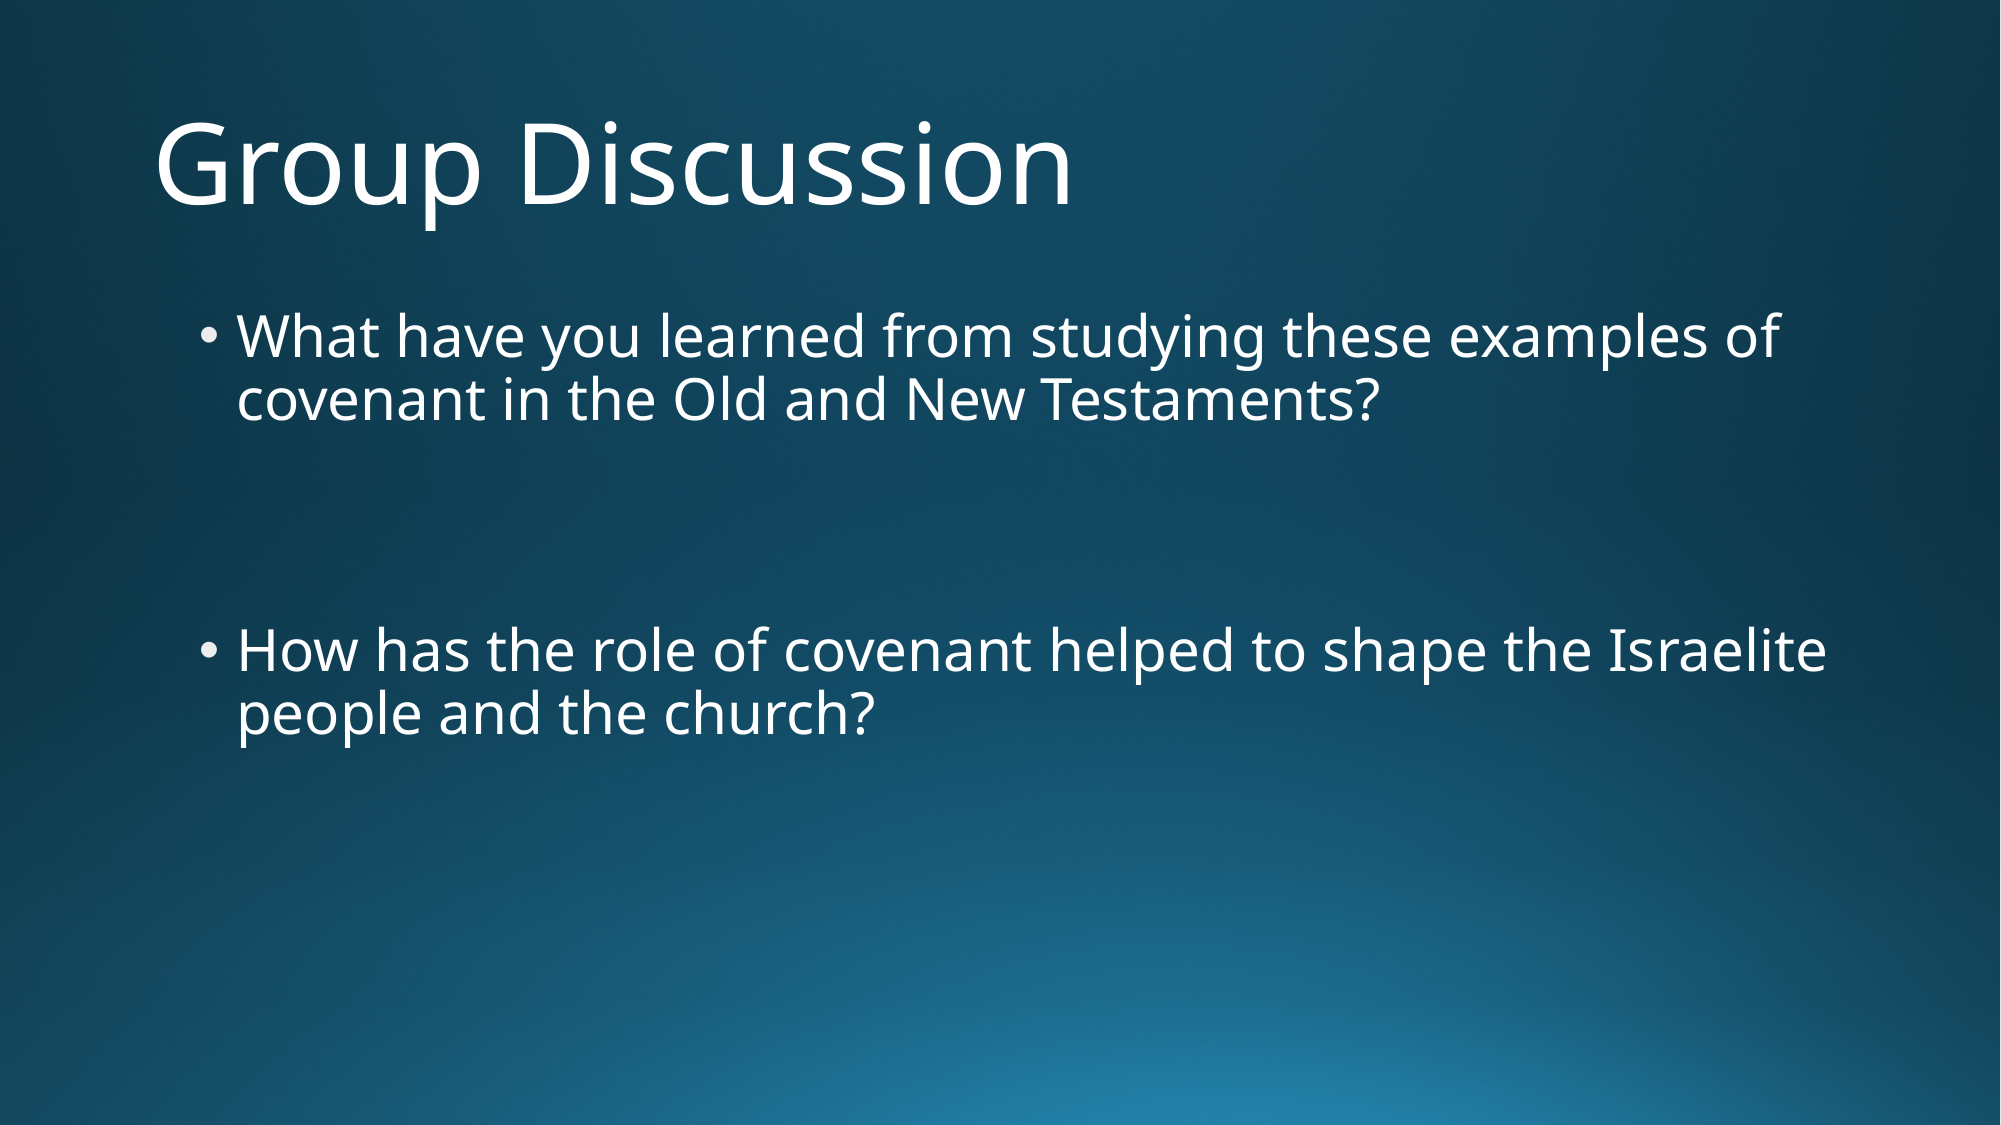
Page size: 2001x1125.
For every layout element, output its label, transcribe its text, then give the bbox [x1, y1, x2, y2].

picture [0, 0, 2001, 1125]
list What have you learned from studying these examples of covenant in the Old and New Testaments? How has the role of covenant helped to shape the Israelite people and the church? [183, 299, 1863, 1014]
title Group Discussion [137, 59, 1863, 278]
